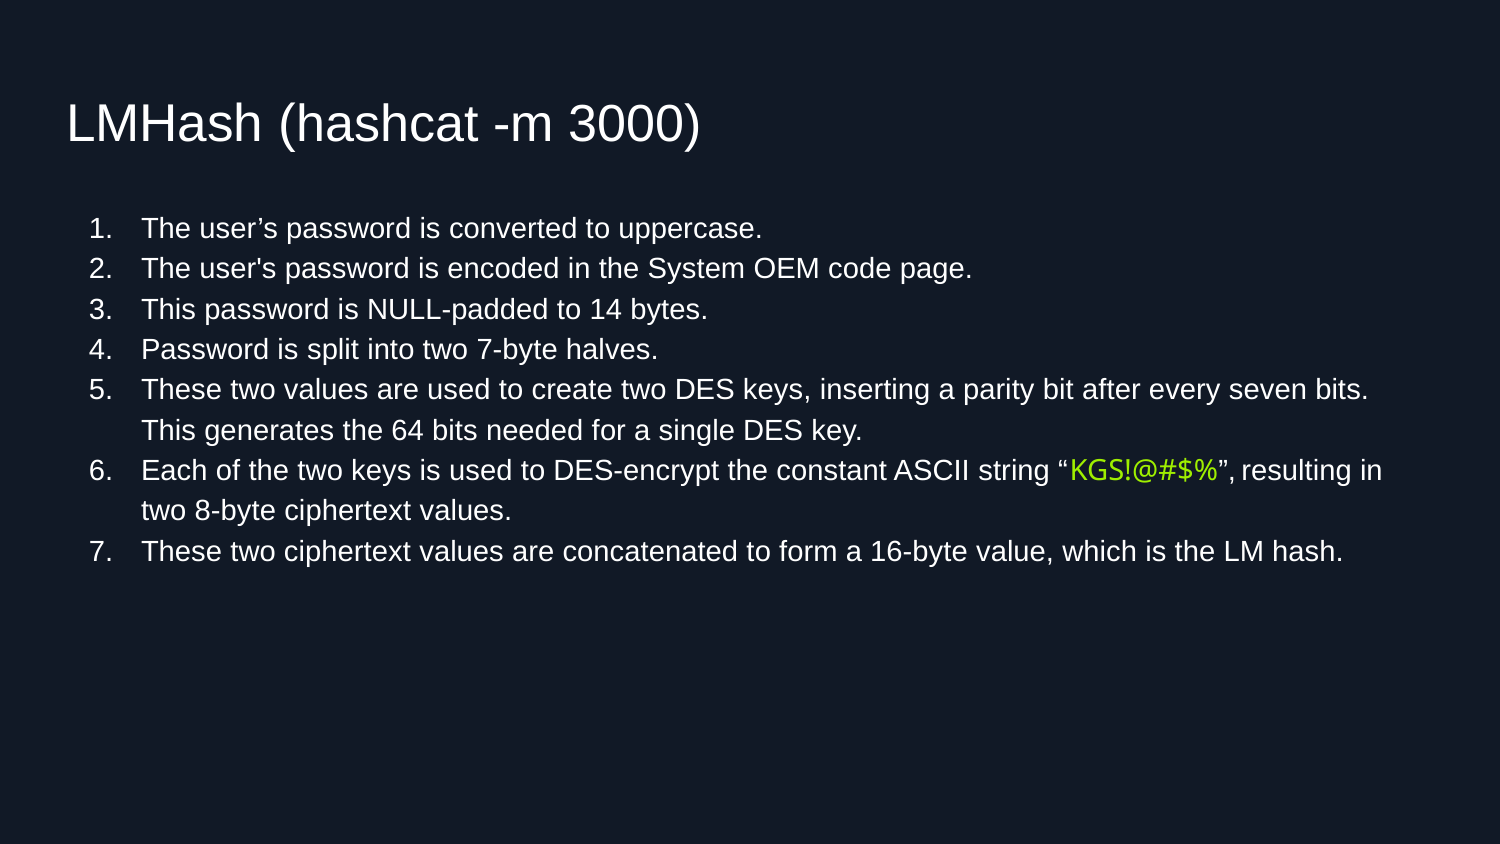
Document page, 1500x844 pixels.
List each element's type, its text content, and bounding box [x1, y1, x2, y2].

list The user’s password is converted to uppercase. The user's password is encoded in the System OEM code page. This password is NULL-padded to 14 bytes. Password is split into two 7-byte halves. These two values are used to create two DES keys, inserting a parity bit after every seven bits. This generates the 64 bits needed for a single DES key. Each of the two keys is used to DES-encrypt the constant ASCII string “KGS!@#$%”, resulting in two 8-byte ciphertext values. These two ciphertext values are concatenated to form a 16-byte value, which is the LM hash. [51, 189, 1449, 750]
title LMHash (hashcat -m 3000) [51, 72, 1449, 167]
